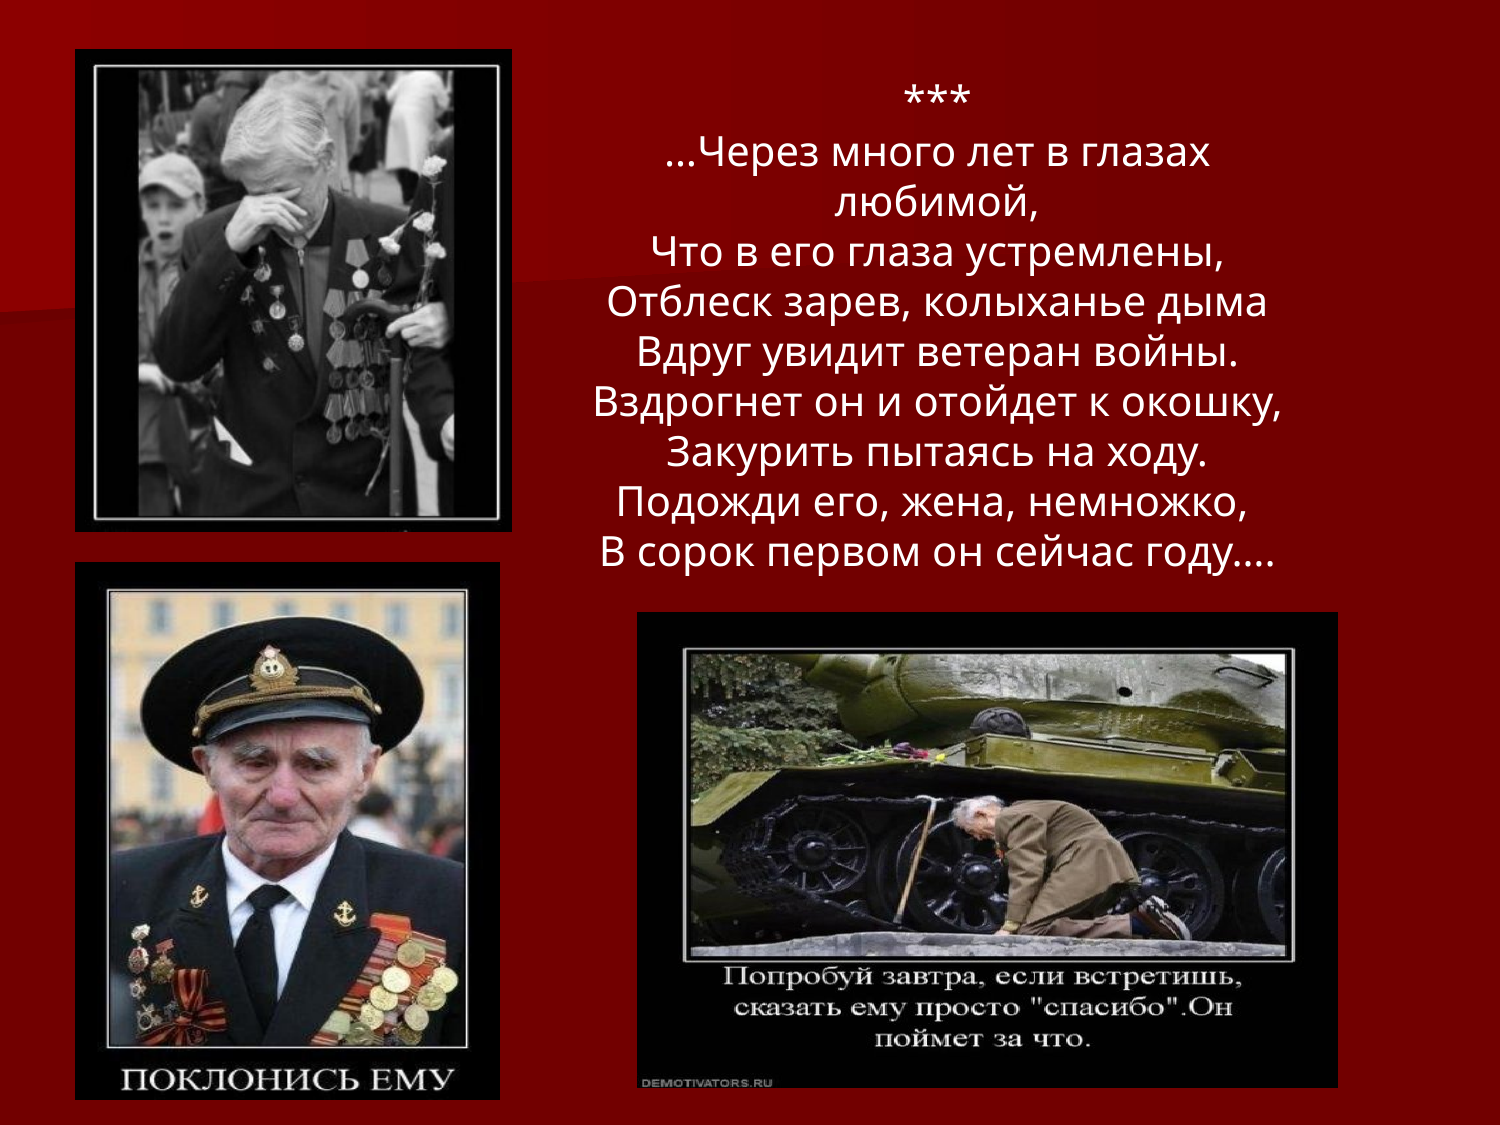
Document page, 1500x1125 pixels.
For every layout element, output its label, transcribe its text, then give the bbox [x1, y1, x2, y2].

picture [637, 612, 1338, 1088]
text_box *** …Через много лет в глазах любимой, Что в его глаза устремлены, Отблеск зарев, колыханье дыма Вдруг увидит ветеран войны. Вздрогнет он и отойдет к окошку, Закурить пытаясь на ходу. Подожди его, жена, немножко, В сорок первом он сейчас году…. [562, 67, 1313, 583]
picture [74, 562, 501, 1101]
picture [74, 49, 512, 532]
